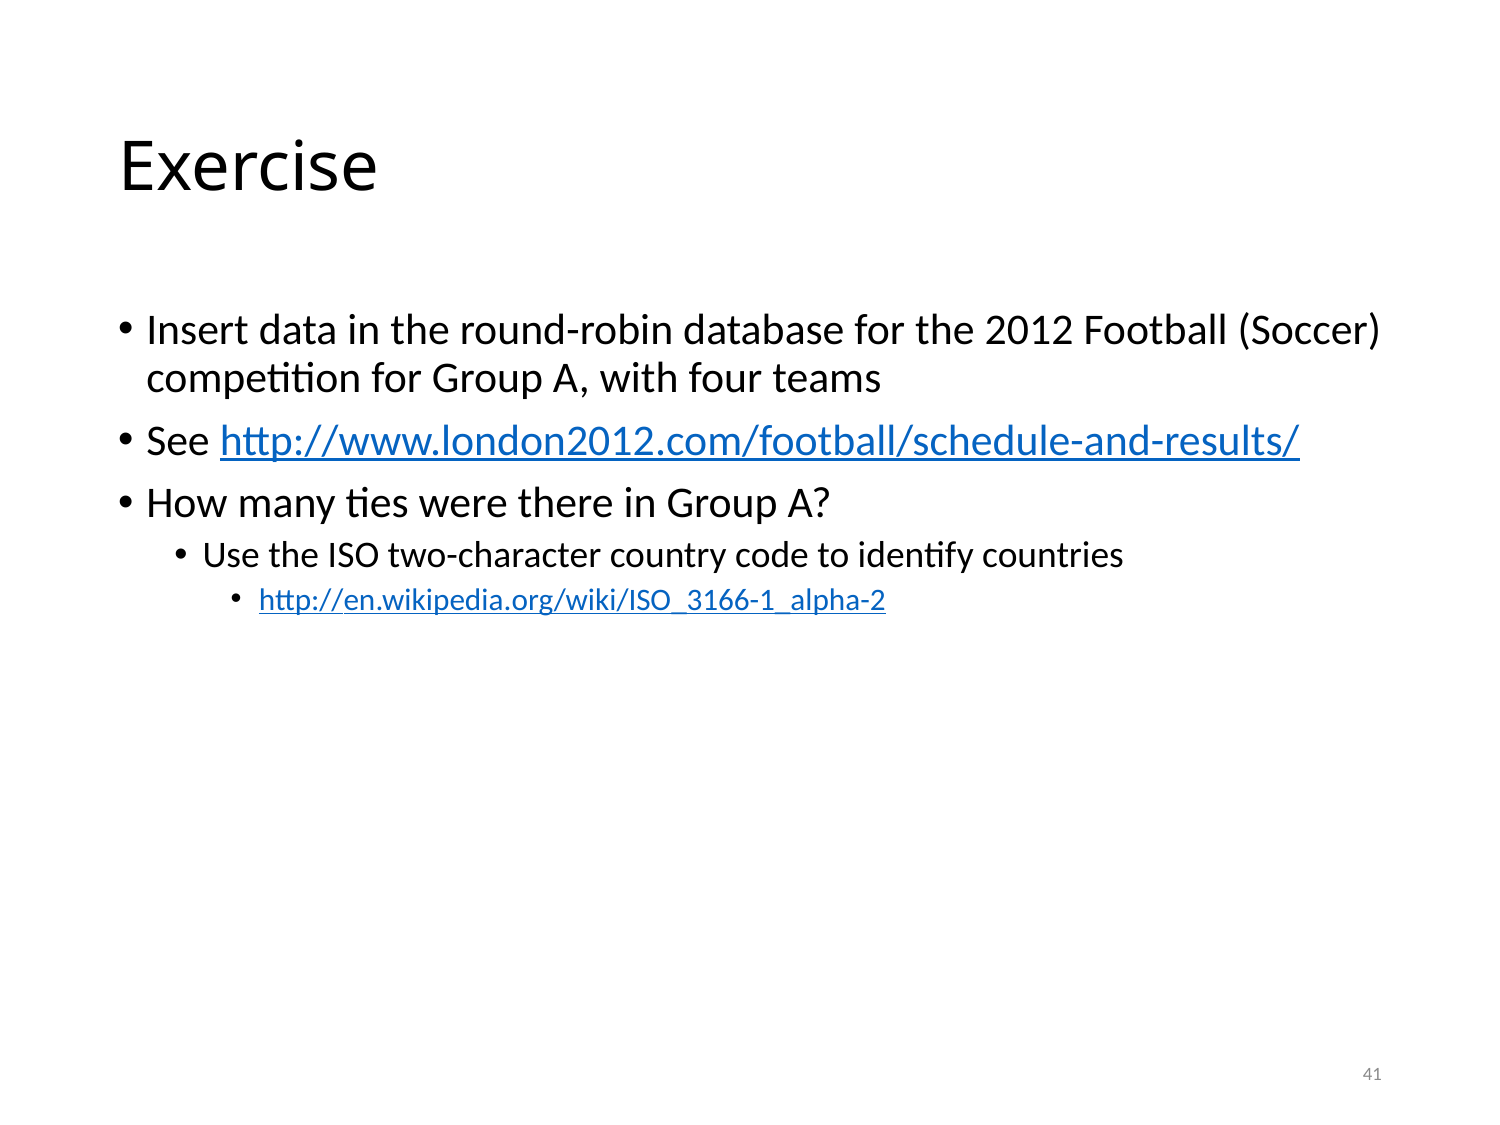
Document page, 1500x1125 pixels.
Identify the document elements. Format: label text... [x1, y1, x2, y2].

slide_number 41 [1059, 1042, 1397, 1103]
list Insert data in the round-robin database for the 2012 Football (Soccer) competition for Group A, with four teams See http://www.london2012.com/football/schedule-and-results/ How many ties were there in Group A? Use the ISO two-character country code to identify countries http://en.wikipedia.org/wiki/ISO_3166-1_alpha-2 [103, 299, 1397, 1014]
title Exercise [103, 59, 1397, 278]
